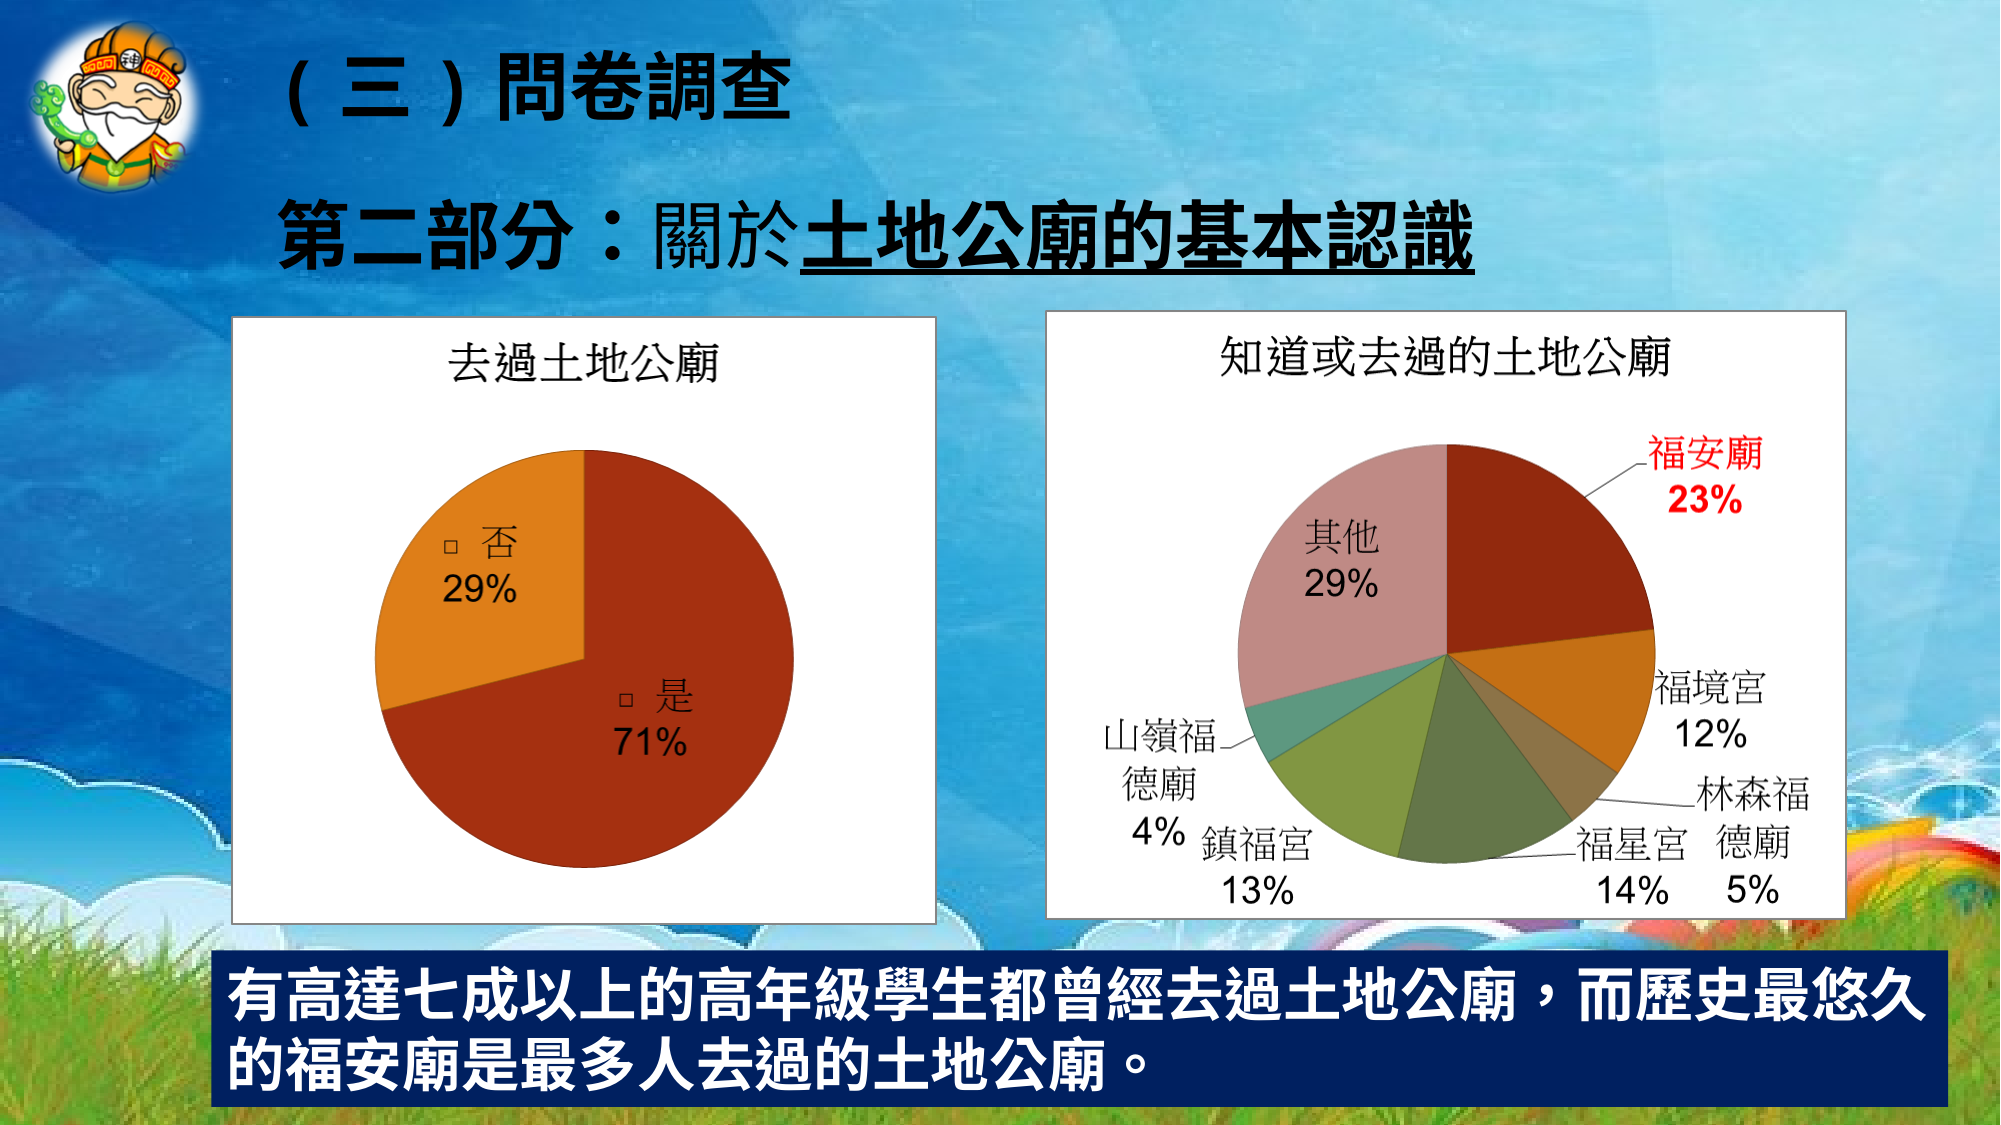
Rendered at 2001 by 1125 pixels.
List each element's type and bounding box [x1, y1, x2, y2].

text_box [223, 308, 944, 933]
text_box [1036, 303, 1856, 927]
picture [0, 0, 2000, 1125]
